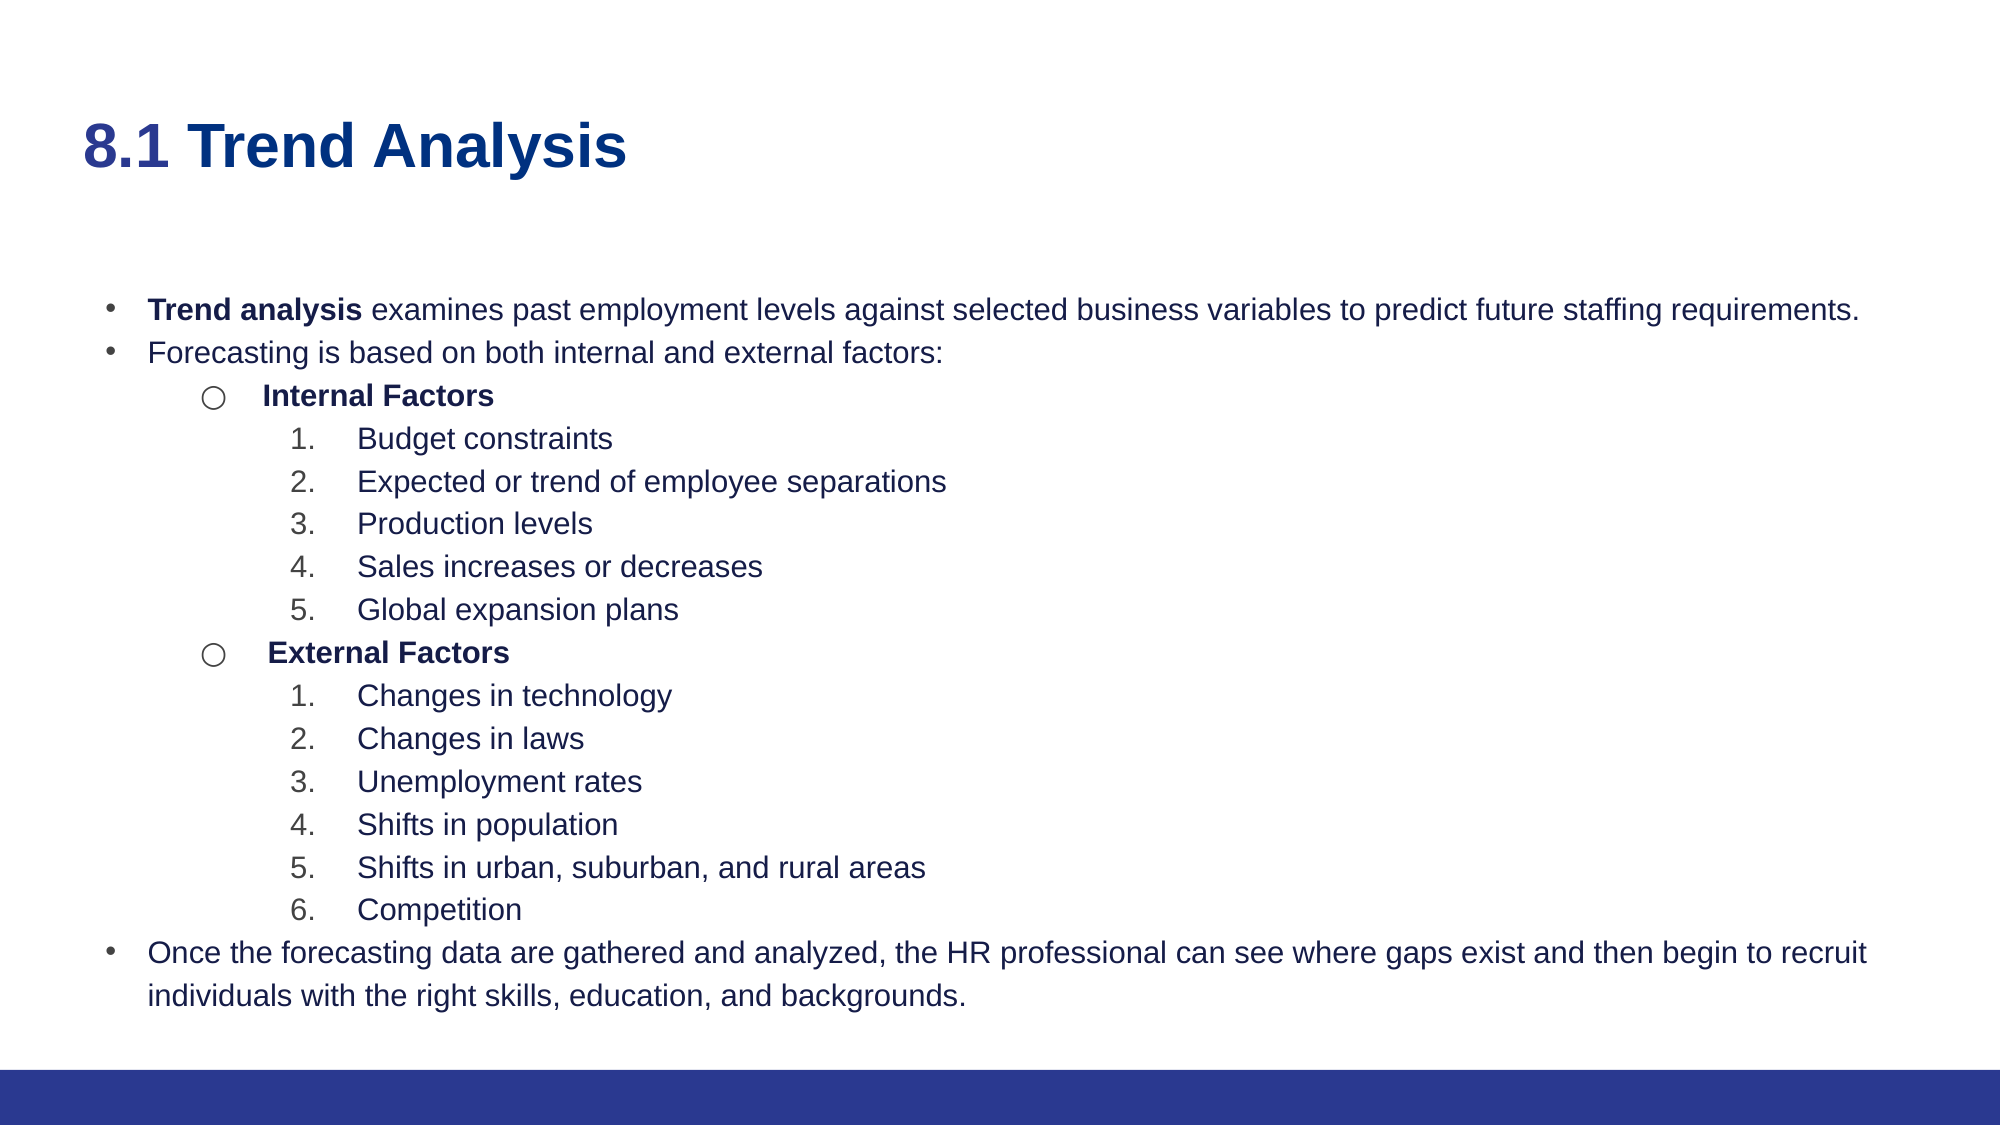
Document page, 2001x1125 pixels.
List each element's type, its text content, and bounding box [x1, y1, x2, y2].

title 8.1 Trend Analysis [68, 89, 1932, 223]
list Trend analysis examines past employment levels against selected business variables to predict future staffing requirements. Forecasting is based on both internal and external factors: Internal Factors Budget constraints Expected or trend of employee separations Production levels Sales increases or decreases Global expansion plans External Factors Changes in technology Changes in laws Unemployment rates Shifts in population Shifts in urban, suburban, and rural areas Competition Once the forecasting data are gathered and analyzed, the HR professional can see where gaps exist and then begin to recruit individuals with the right skills, education, and backgrounds. [68, 268, 1932, 1036]
